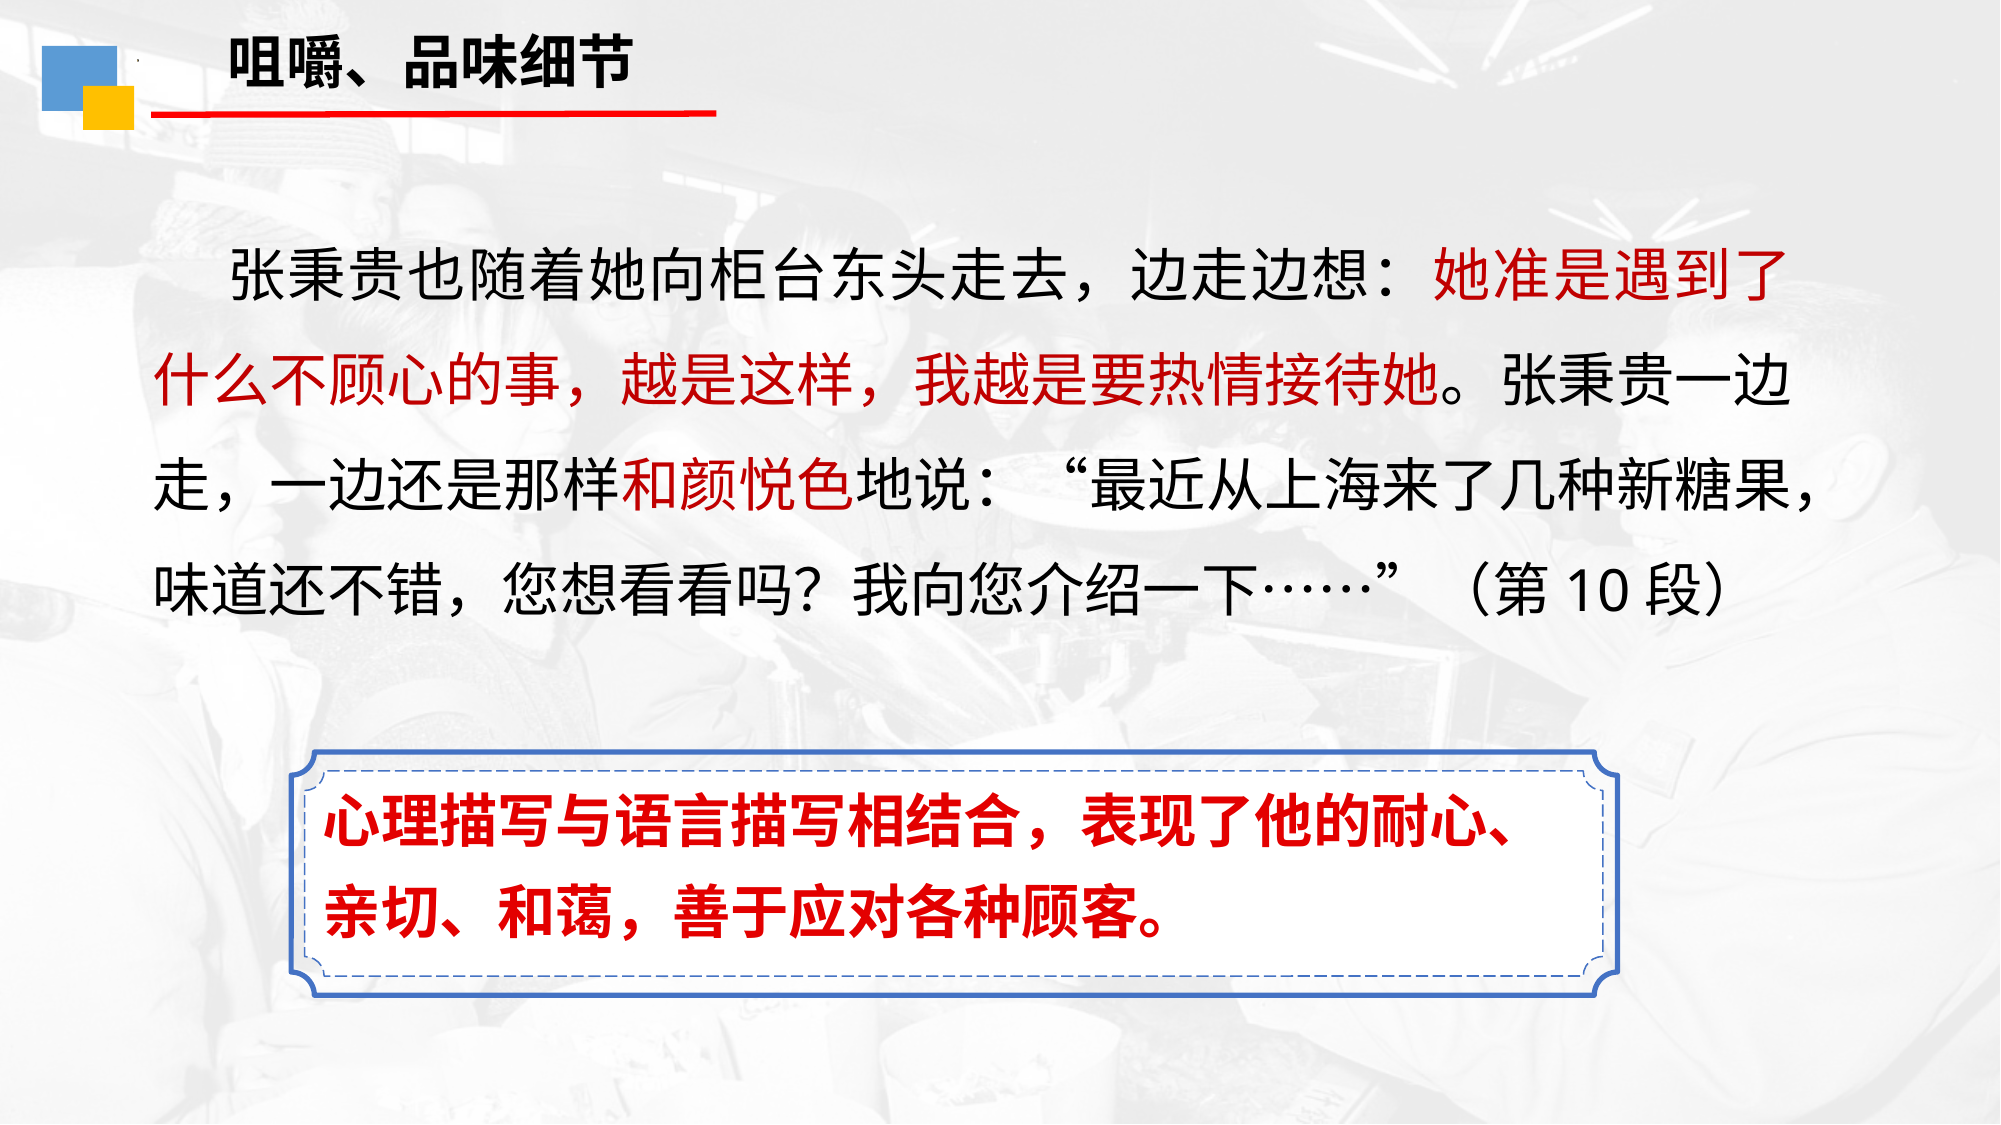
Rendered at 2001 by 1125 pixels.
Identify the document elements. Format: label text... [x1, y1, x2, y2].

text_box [291, 751, 1618, 996]
text_box 张秉贵也随着她向柜台东头走去，边走边想：她准是遇到了什么不顾心的事，越是这样，我越是要热情接待她。张秉贵一边走，一边还是那样和颜悦色地说：“最近从上海来了几种新糖果，味道还不错，您想看看吗？我向您介绍一下……”（第10段） [137, 196, 1807, 631]
text_box 咀嚼、品味细节 [151, 17, 753, 102]
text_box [41, 45, 135, 130]
